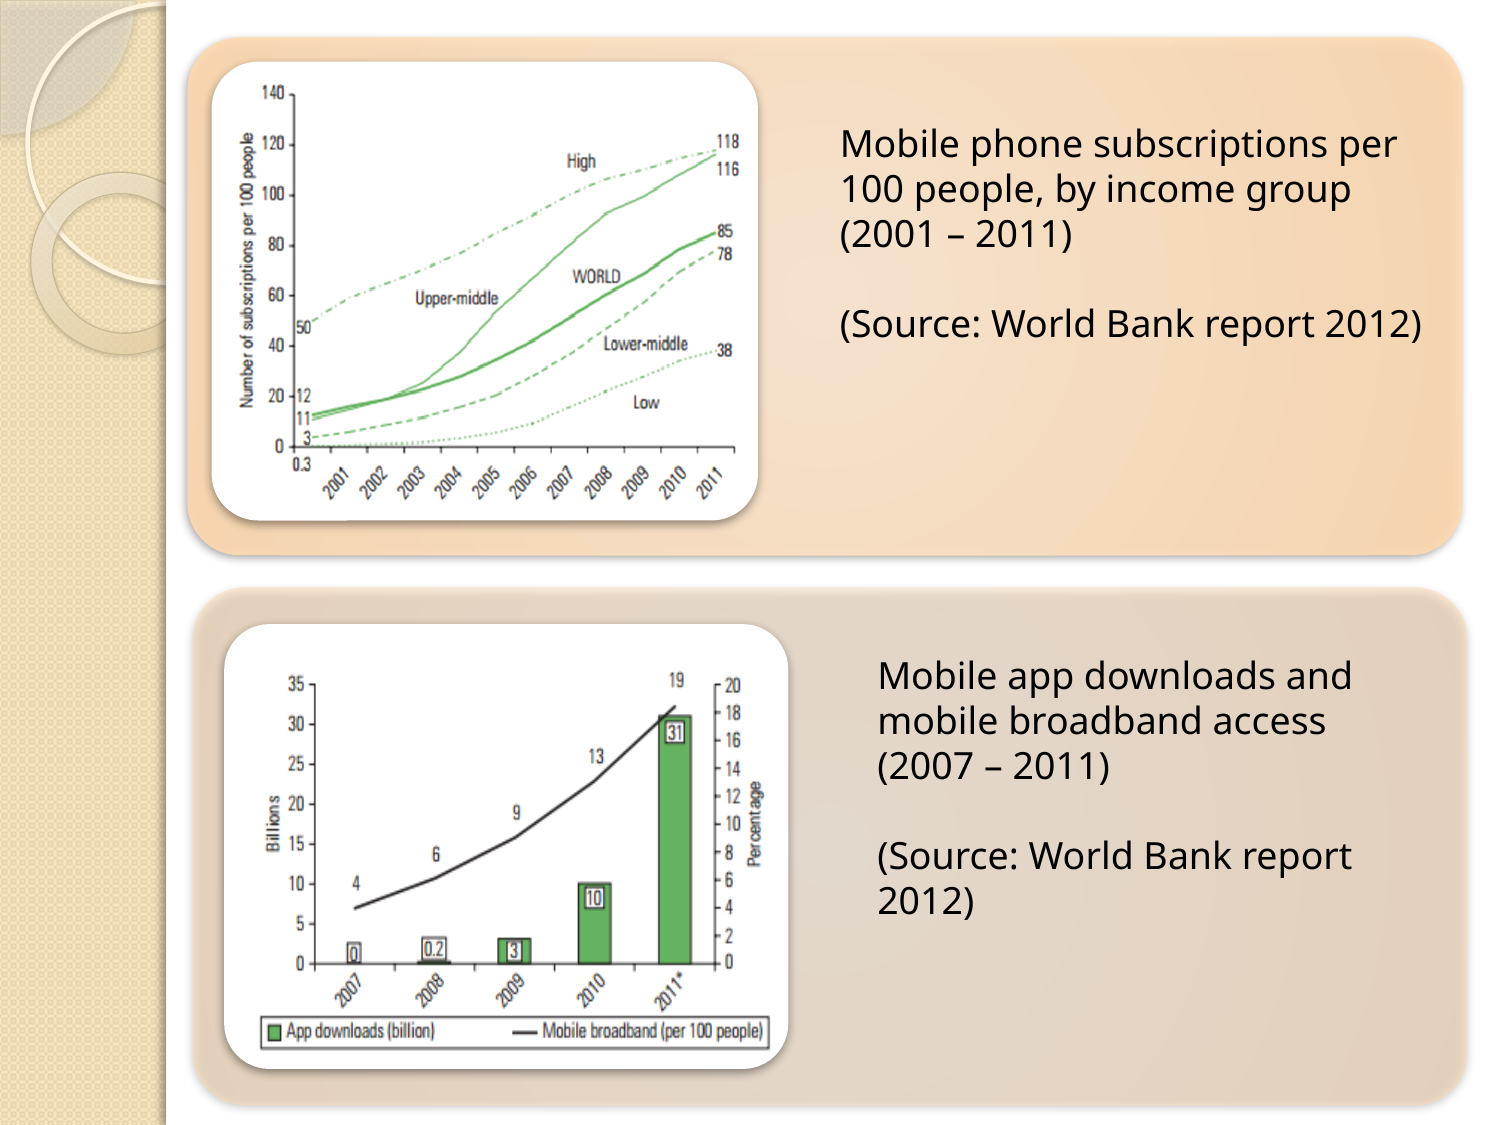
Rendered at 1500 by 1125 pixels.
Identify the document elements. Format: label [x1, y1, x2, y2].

text_box [187, 24, 1463, 1113]
